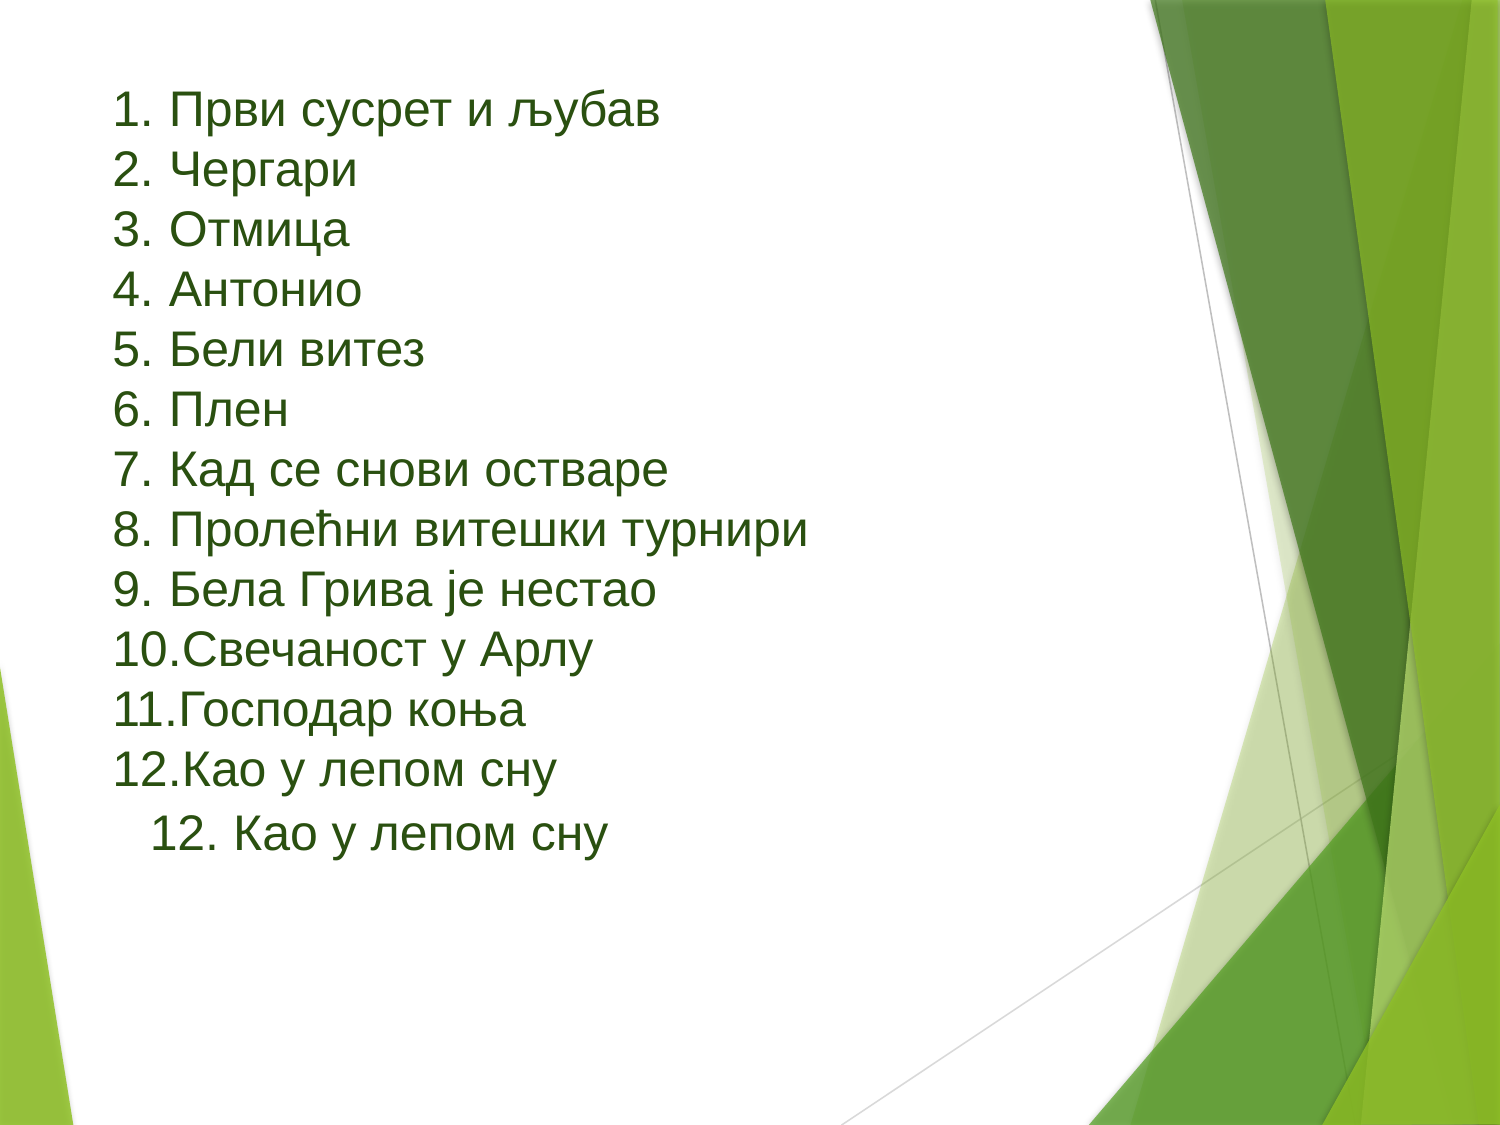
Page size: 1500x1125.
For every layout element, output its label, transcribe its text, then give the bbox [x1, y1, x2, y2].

text_box Први сусрет и љубав Чергари Отмица Антонио Бели витез Плен Кад се снови остваре Пролећни витешки турнири Бела Грива је нестао Свечаност у Арлу Господар коња Као у лепом сну 12. Као у лепом сну [97, 69, 964, 869]
